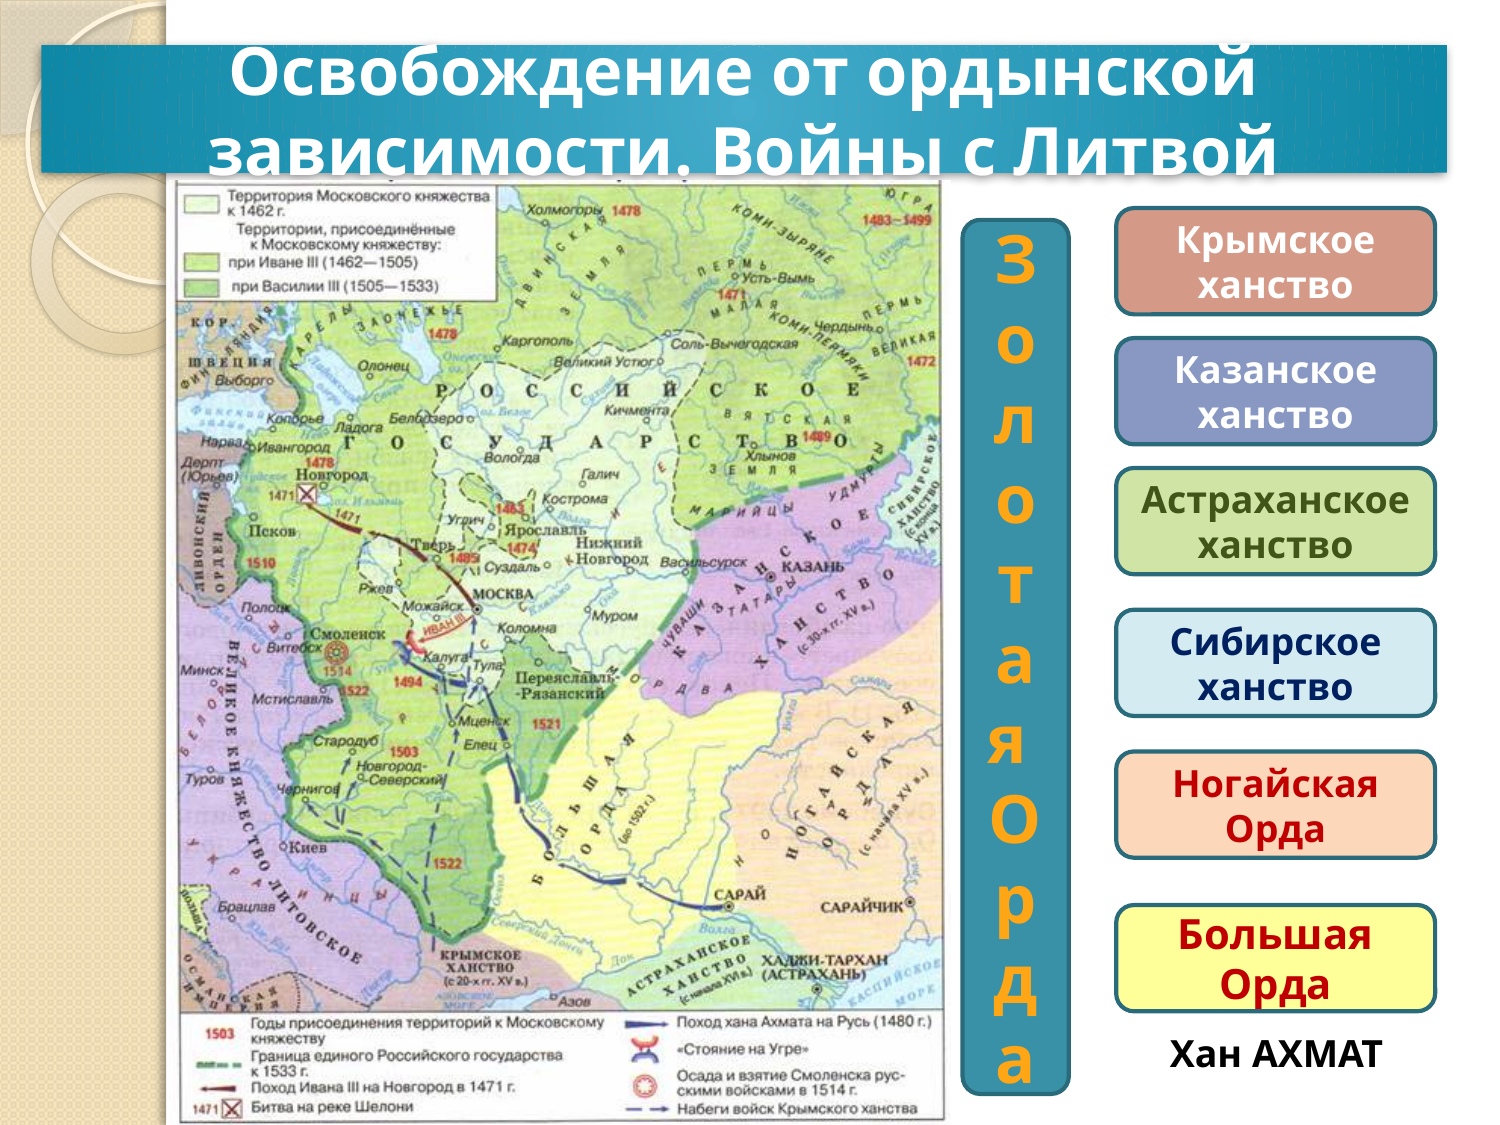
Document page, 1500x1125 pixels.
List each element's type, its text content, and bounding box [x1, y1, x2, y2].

text_box Сибирское ханство [1114, 607, 1438, 719]
text_box Ногайская Орда [1114, 749, 1438, 860]
text_box Хан АХМАТ [1154, 1023, 1398, 1083]
text_box Казанское ханство [1114, 335, 1438, 447]
text_box Большая Орда [1114, 902, 1438, 1014]
text_box Астраханское ханство [1114, 465, 1438, 577]
title Освобождение от ордынской зависимости. Войны с Литвой [41, 45, 1447, 173]
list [169, 180, 951, 1125]
text_box Крымское ханство [1114, 205, 1438, 317]
text_box Золот ая Орда [960, 217, 1071, 1097]
